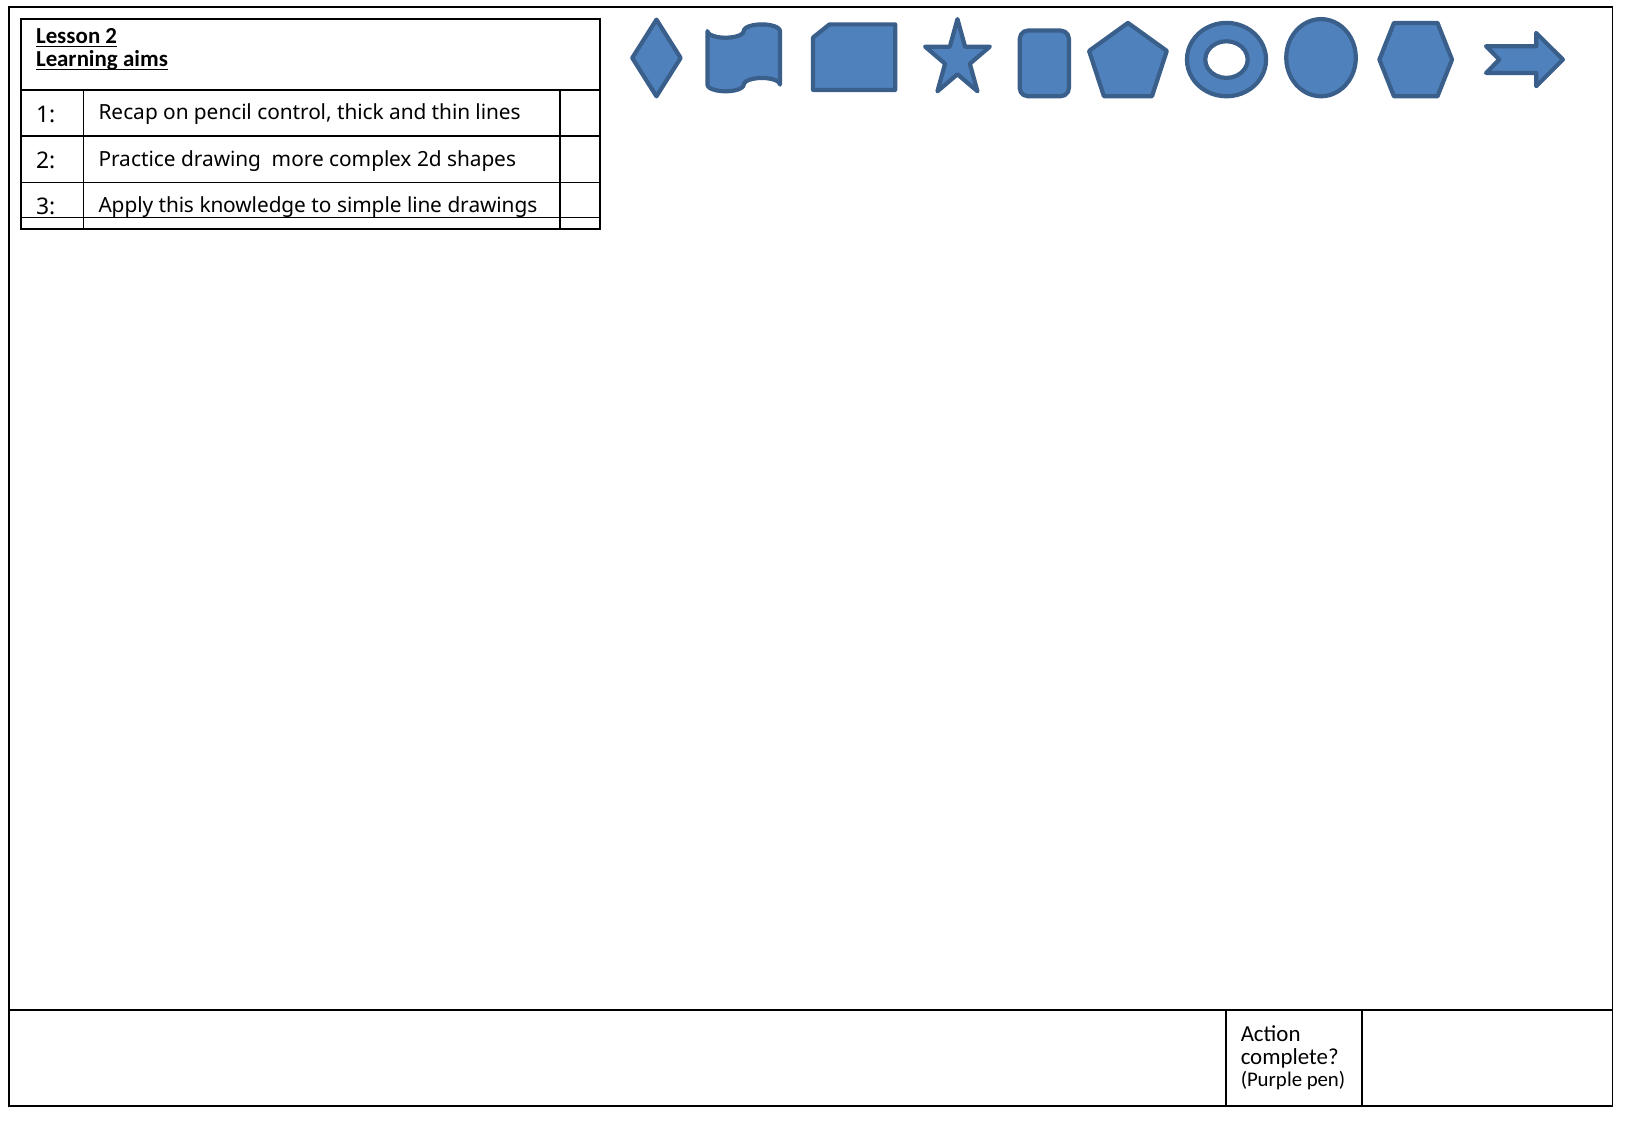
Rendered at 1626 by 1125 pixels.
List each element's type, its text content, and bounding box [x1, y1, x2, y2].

table_header [561, 91, 599, 135]
text_box [923, 16, 992, 94]
text_box [810, 22, 898, 93]
text_box [1017, 28, 1072, 99]
table_cell 3: [22, 183, 83, 228]
text_box [1377, 20, 1454, 99]
table_cell Practice drawing more complex 2d shapes [84, 137, 559, 182]
table_header 1: [22, 91, 83, 135]
text_box [705, 22, 783, 94]
table_cell [561, 183, 599, 228]
table_header Recap on pencil control, thick and thin lines [84, 91, 559, 135]
text_box [1284, 16, 1358, 99]
text_box [630, 17, 683, 99]
table_cell [561, 137, 599, 182]
table_header Lesson 2 Learning aims [22, 20, 599, 89]
text_box [1484, 31, 1565, 89]
table_cell Apply this knowledge to simple line drawings [84, 183, 559, 228]
text_box [1087, 21, 1169, 99]
text_box [1184, 20, 1269, 99]
table_cell 2: [22, 137, 83, 182]
